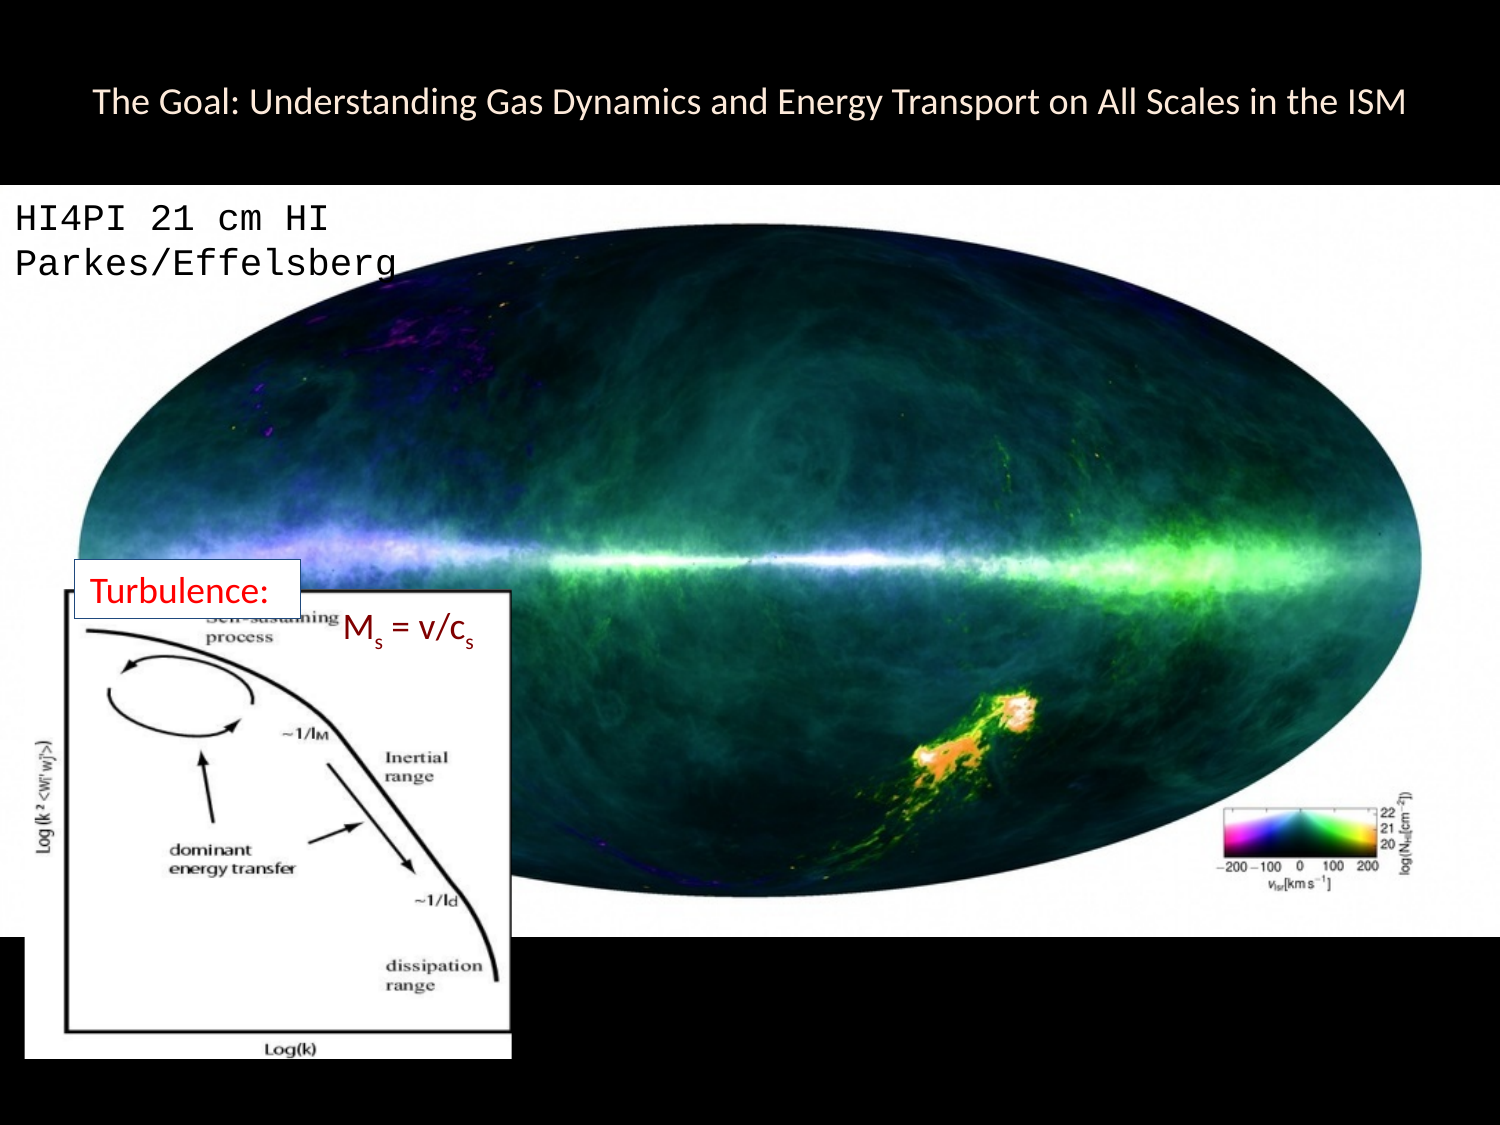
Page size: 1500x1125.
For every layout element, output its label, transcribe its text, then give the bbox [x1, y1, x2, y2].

title The Goal: Understanding Gas Dynamics and Energy Transport on All Scales in the ISM [75, 45, 1425, 154]
picture [0, 185, 1500, 937]
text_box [24, 558, 512, 1059]
